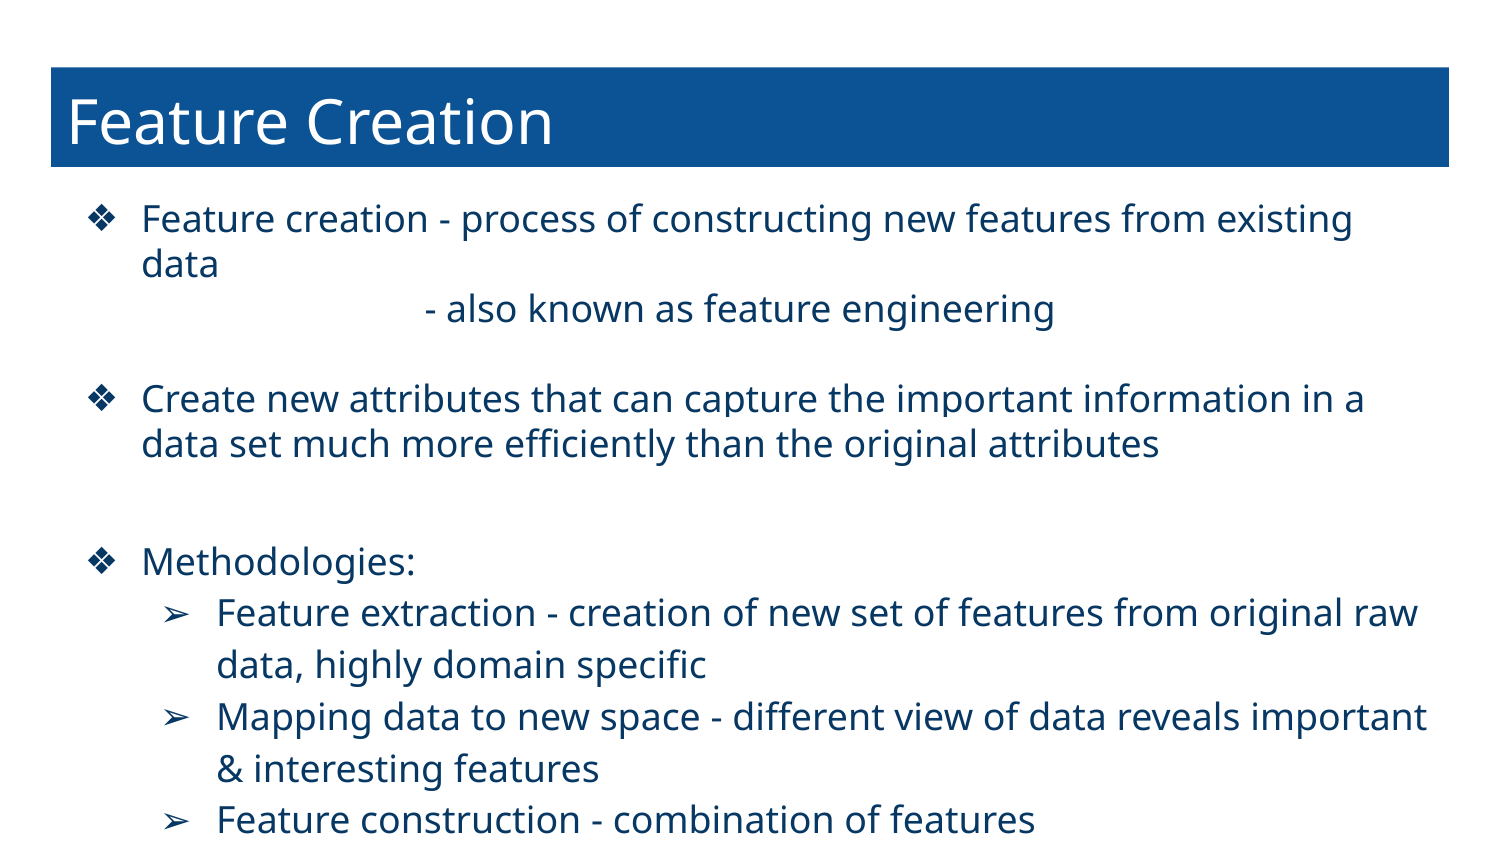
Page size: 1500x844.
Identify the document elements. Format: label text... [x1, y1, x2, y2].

title Feature Creation [51, 67, 1449, 167]
text_box Feature creation - process of constructing new features from existing data - also known as feature engineering Create new attributes that can capture the important information in a data set much more efficiently than the original attributes Methodologies: Feature extraction - creation of new set of features from original raw data, highly domain specific Mapping data to new space - different view of data reveals important & interesting features Feature construction - combination of features [51, 179, 1449, 819]
